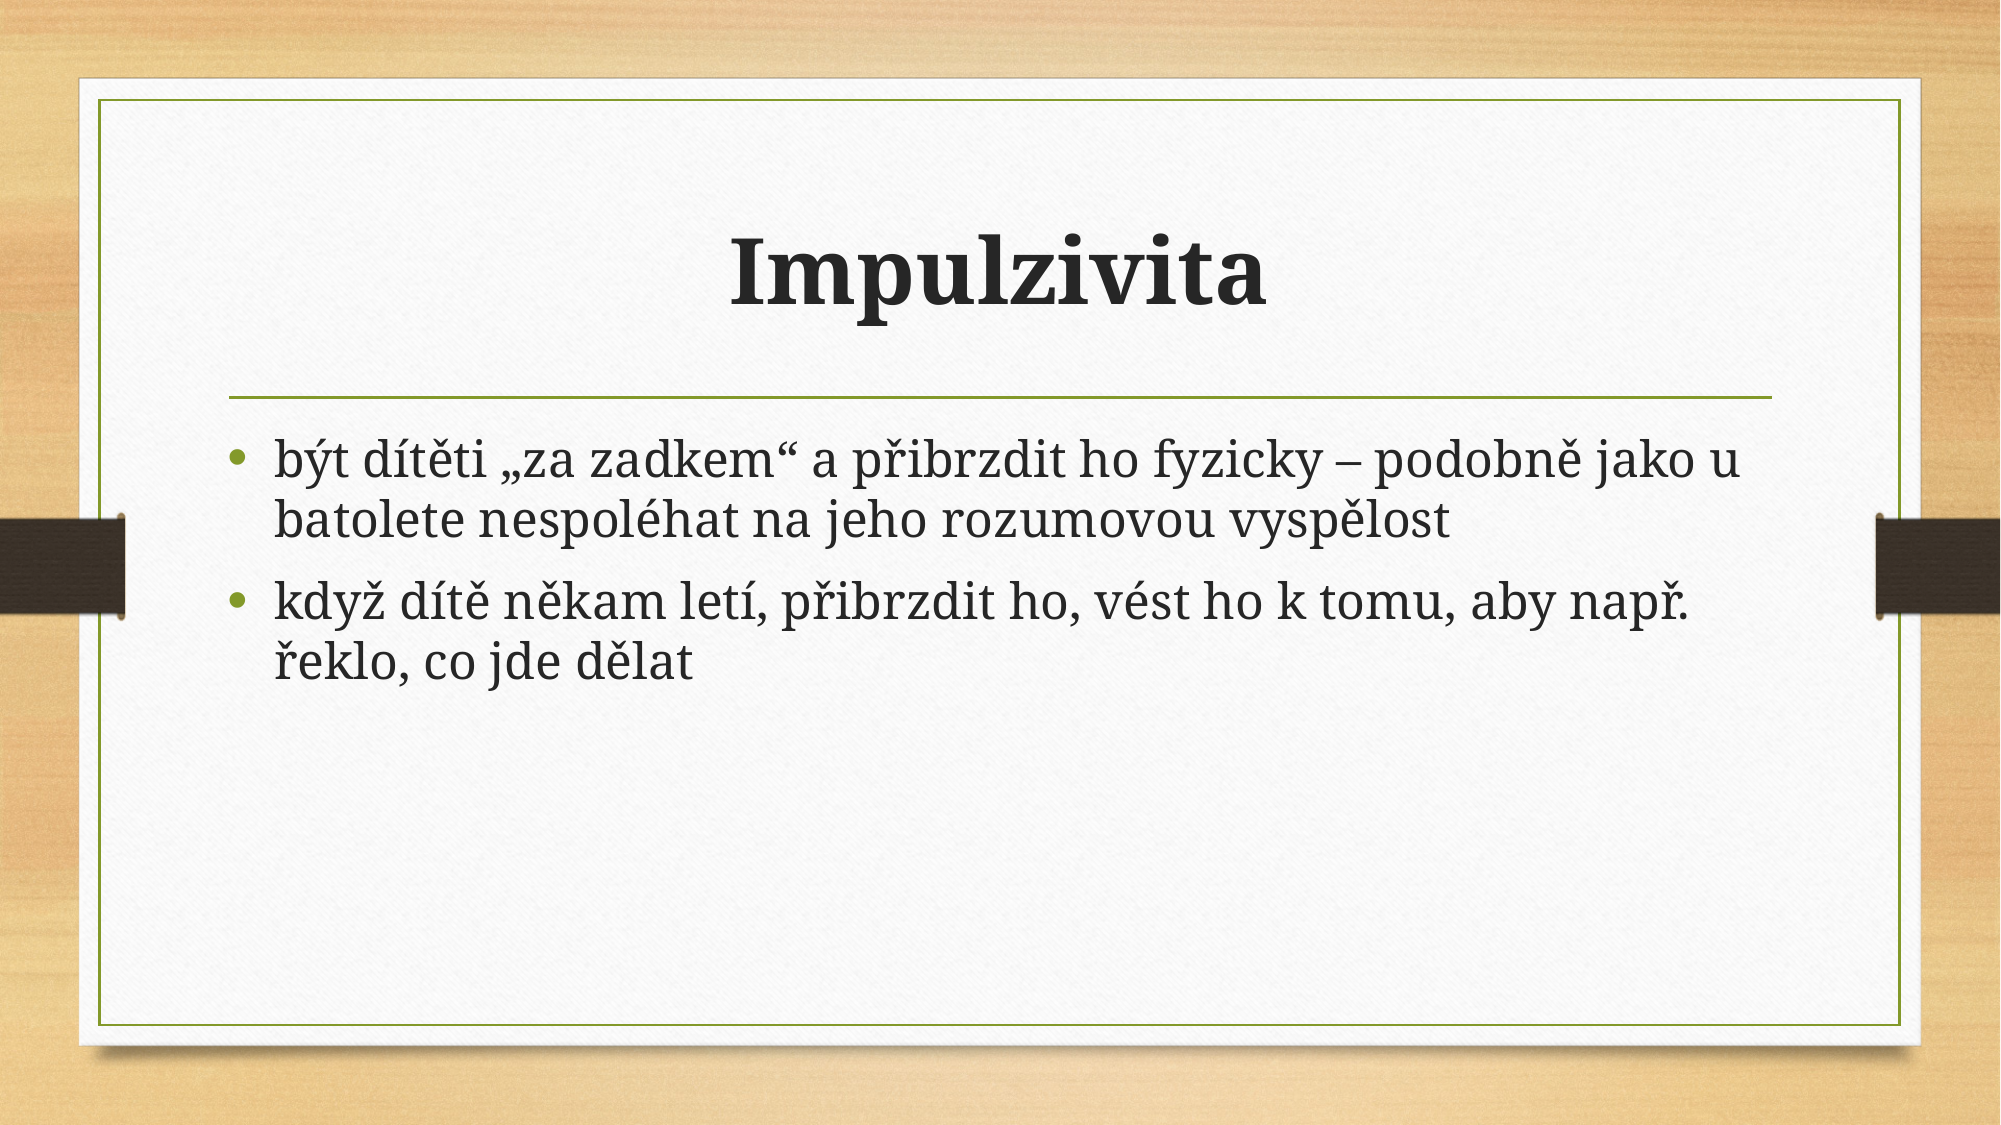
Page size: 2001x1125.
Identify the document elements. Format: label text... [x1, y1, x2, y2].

picture [0, 0, 2001, 1125]
title Impulzivita [212, 161, 1788, 375]
list být dítěti „za zadkem“ a přibrzdit ho fyzicky – podobně jako u batolete nespoléhat na jeho rozumovou vyspělost když dítě někam letí, přibrzdit ho, vést ho k tomu, aby např. řeklo, co jde dělat [212, 419, 1788, 964]
